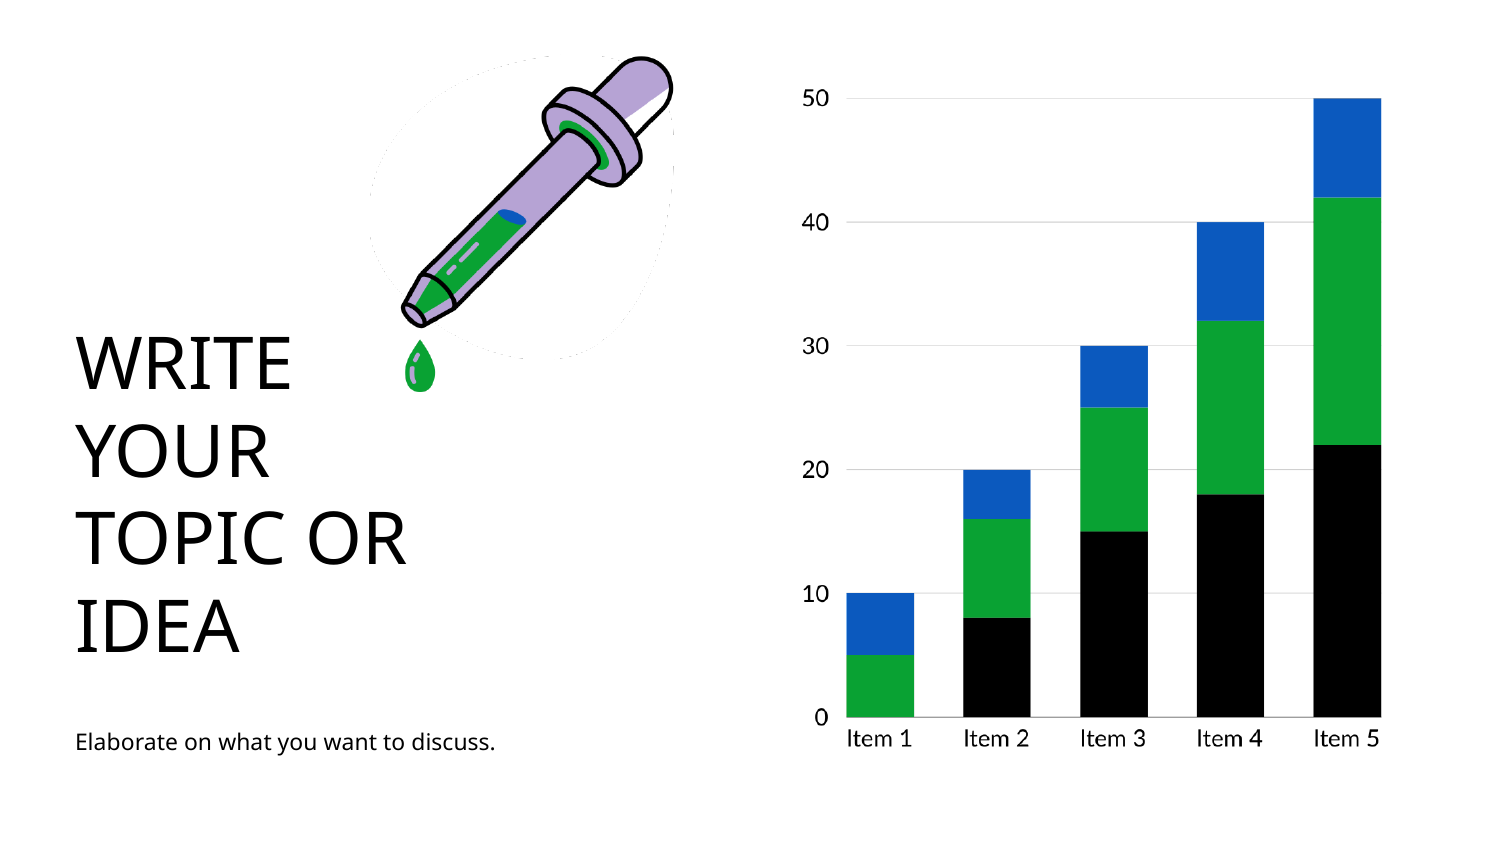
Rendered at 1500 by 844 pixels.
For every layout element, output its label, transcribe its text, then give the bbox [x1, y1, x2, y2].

text_box Elaborate on what you want to discuss. [75, 716, 662, 756]
text_box WRITE YOUR TOPIC OR IDEA [74, 316, 606, 667]
text_box [368, 54, 674, 392]
picture [734, 23, 1447, 815]
